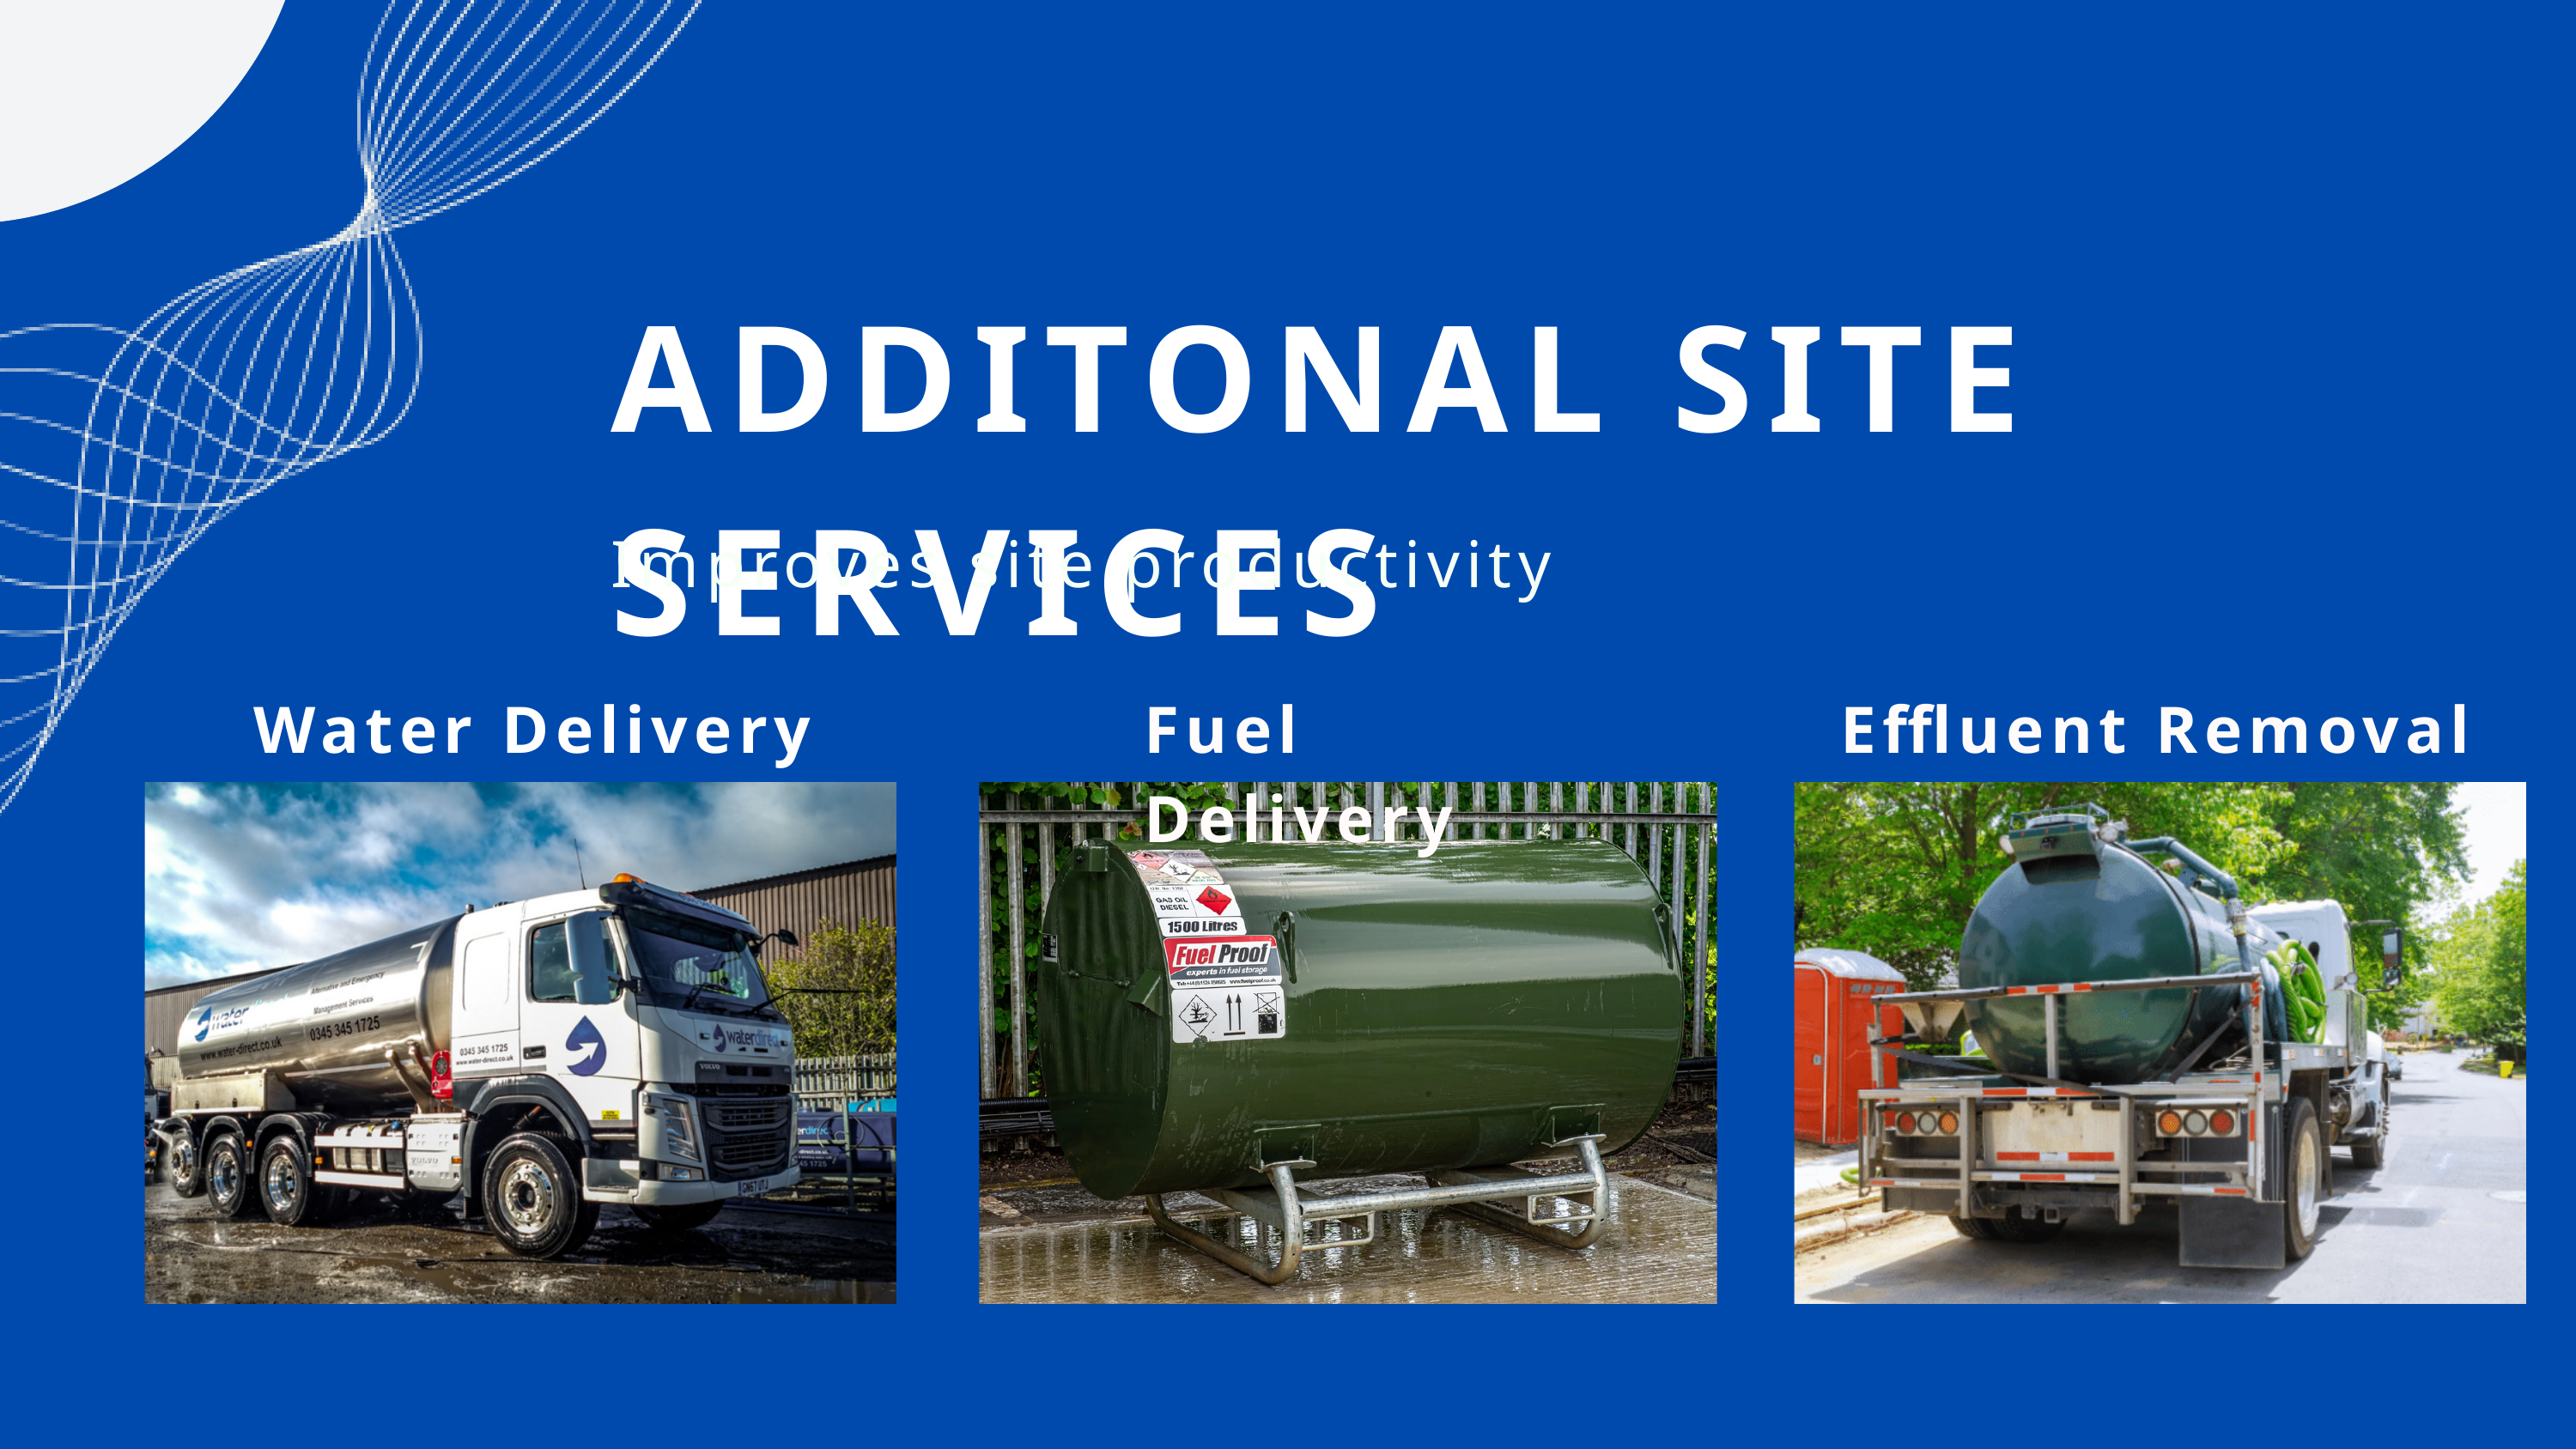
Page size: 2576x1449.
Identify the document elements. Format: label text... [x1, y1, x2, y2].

text_box Effluent Removal [1840, 677, 2526, 767]
text_box Water Delivery [253, 677, 855, 767]
text_box [144, 782, 896, 1304]
text_box ADDITONAL SITE SERVICES [611, 258, 2526, 665]
text_box [1794, 782, 2526, 1304]
text_box [979, 782, 1717, 1304]
text_box [0, 0, 775, 876]
text_box Fuel Delivery [1144, 677, 1636, 855]
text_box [0, 0, 309, 225]
text_box Improves site productivity [611, 512, 1992, 601]
